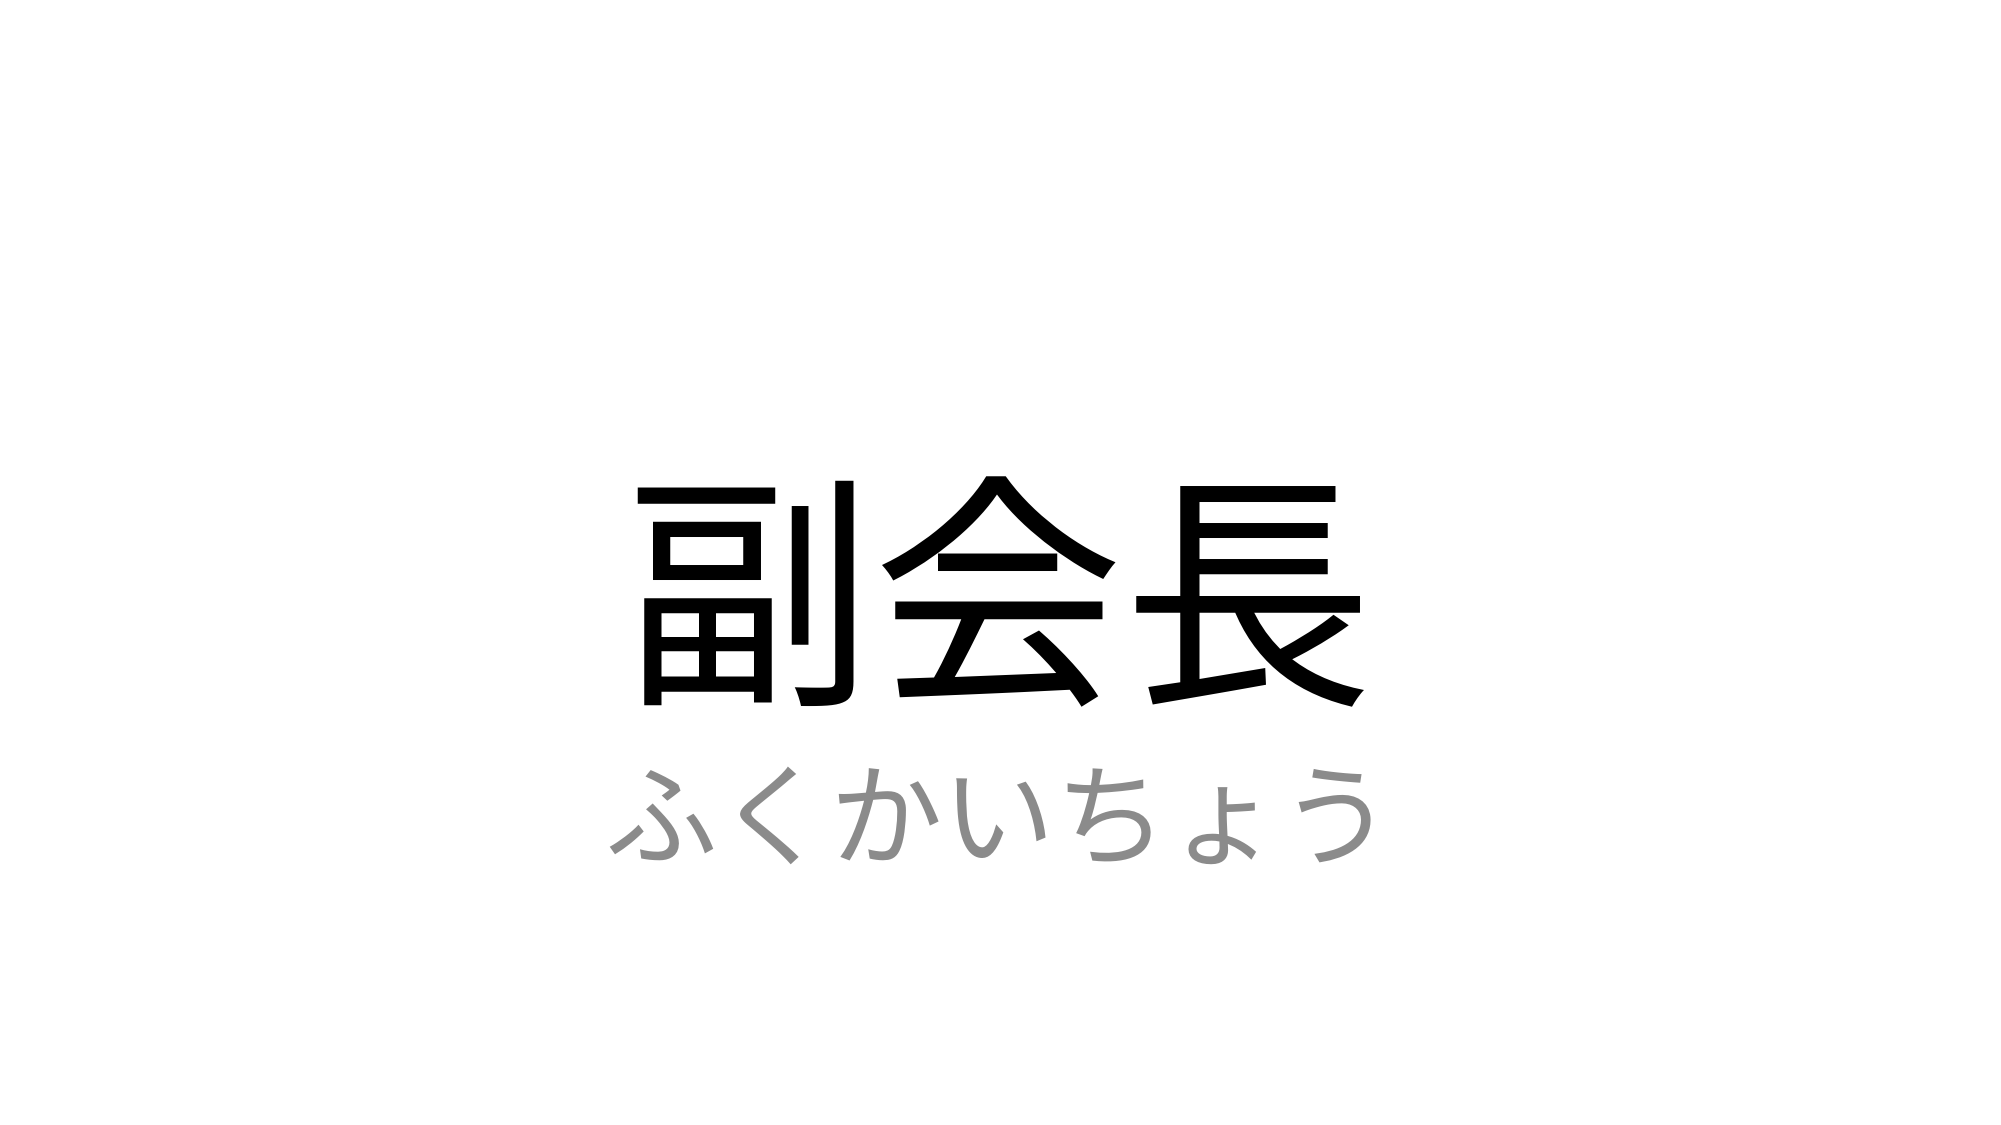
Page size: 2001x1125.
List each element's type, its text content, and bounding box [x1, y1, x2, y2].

title 副会長 [136, 280, 1862, 749]
list ふくかいちょう [136, 752, 1862, 999]
